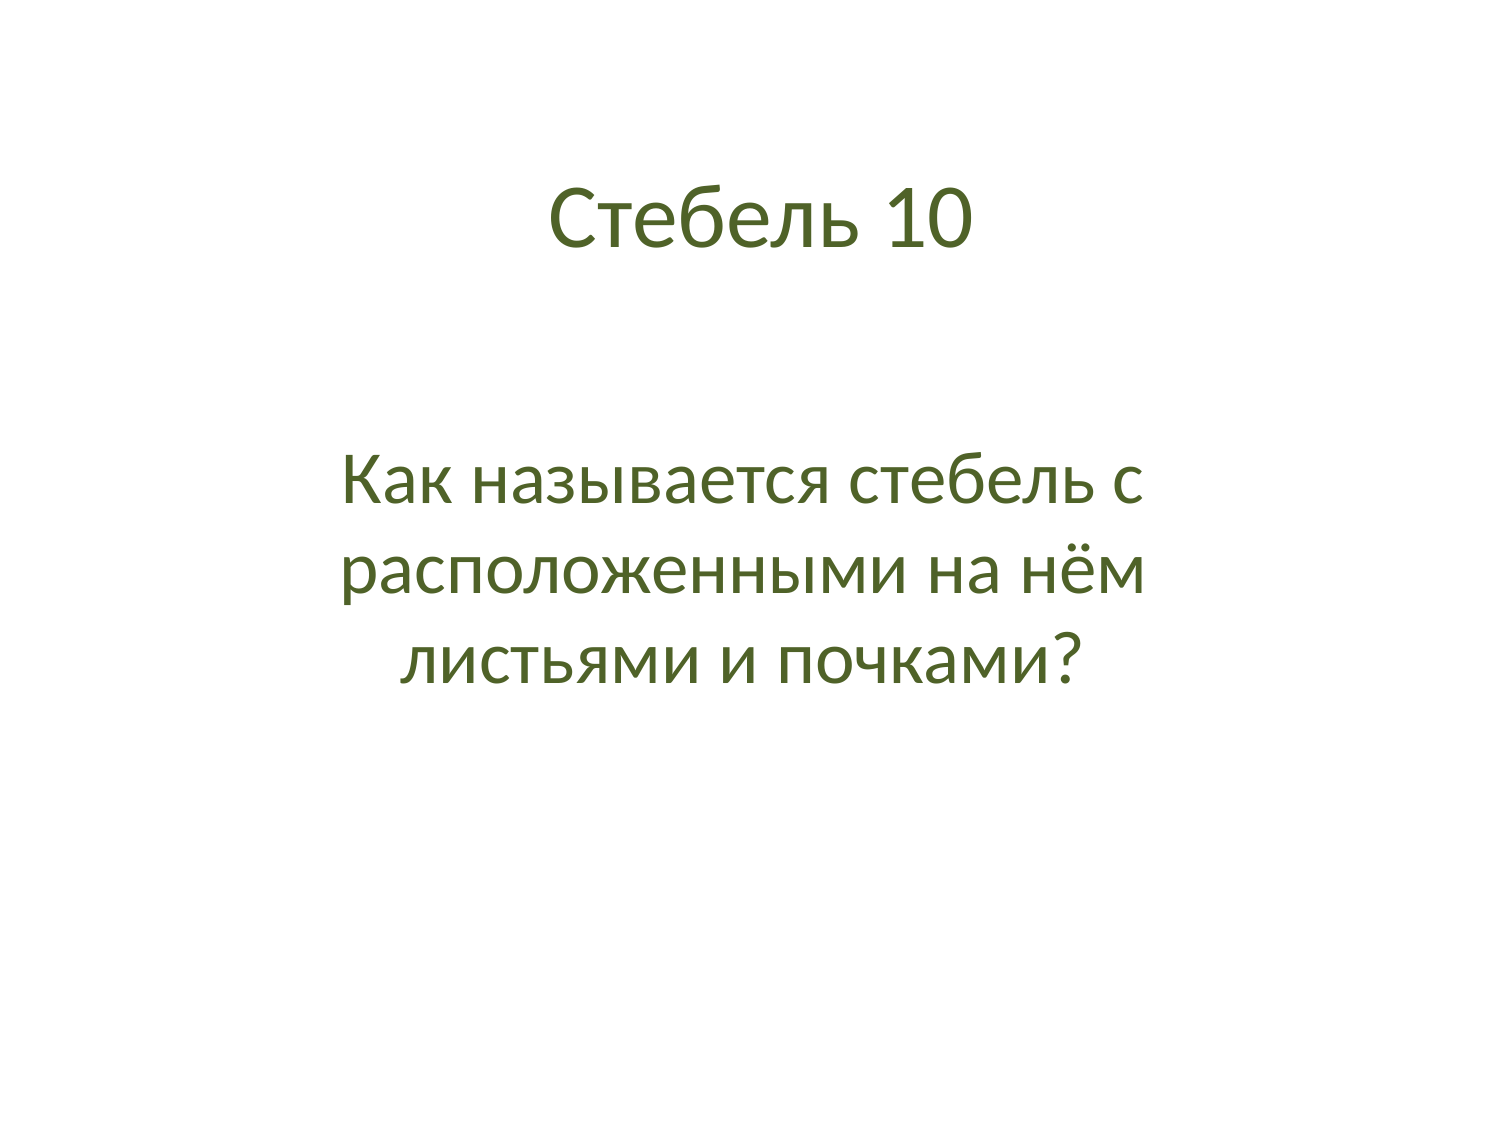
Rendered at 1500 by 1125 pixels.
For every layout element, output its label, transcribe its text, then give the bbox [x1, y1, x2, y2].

subtitle Как называется стебель с расположенными на нём листьями и почками? [218, 420, 1269, 709]
title Стебель 10 [123, 90, 1399, 332]
